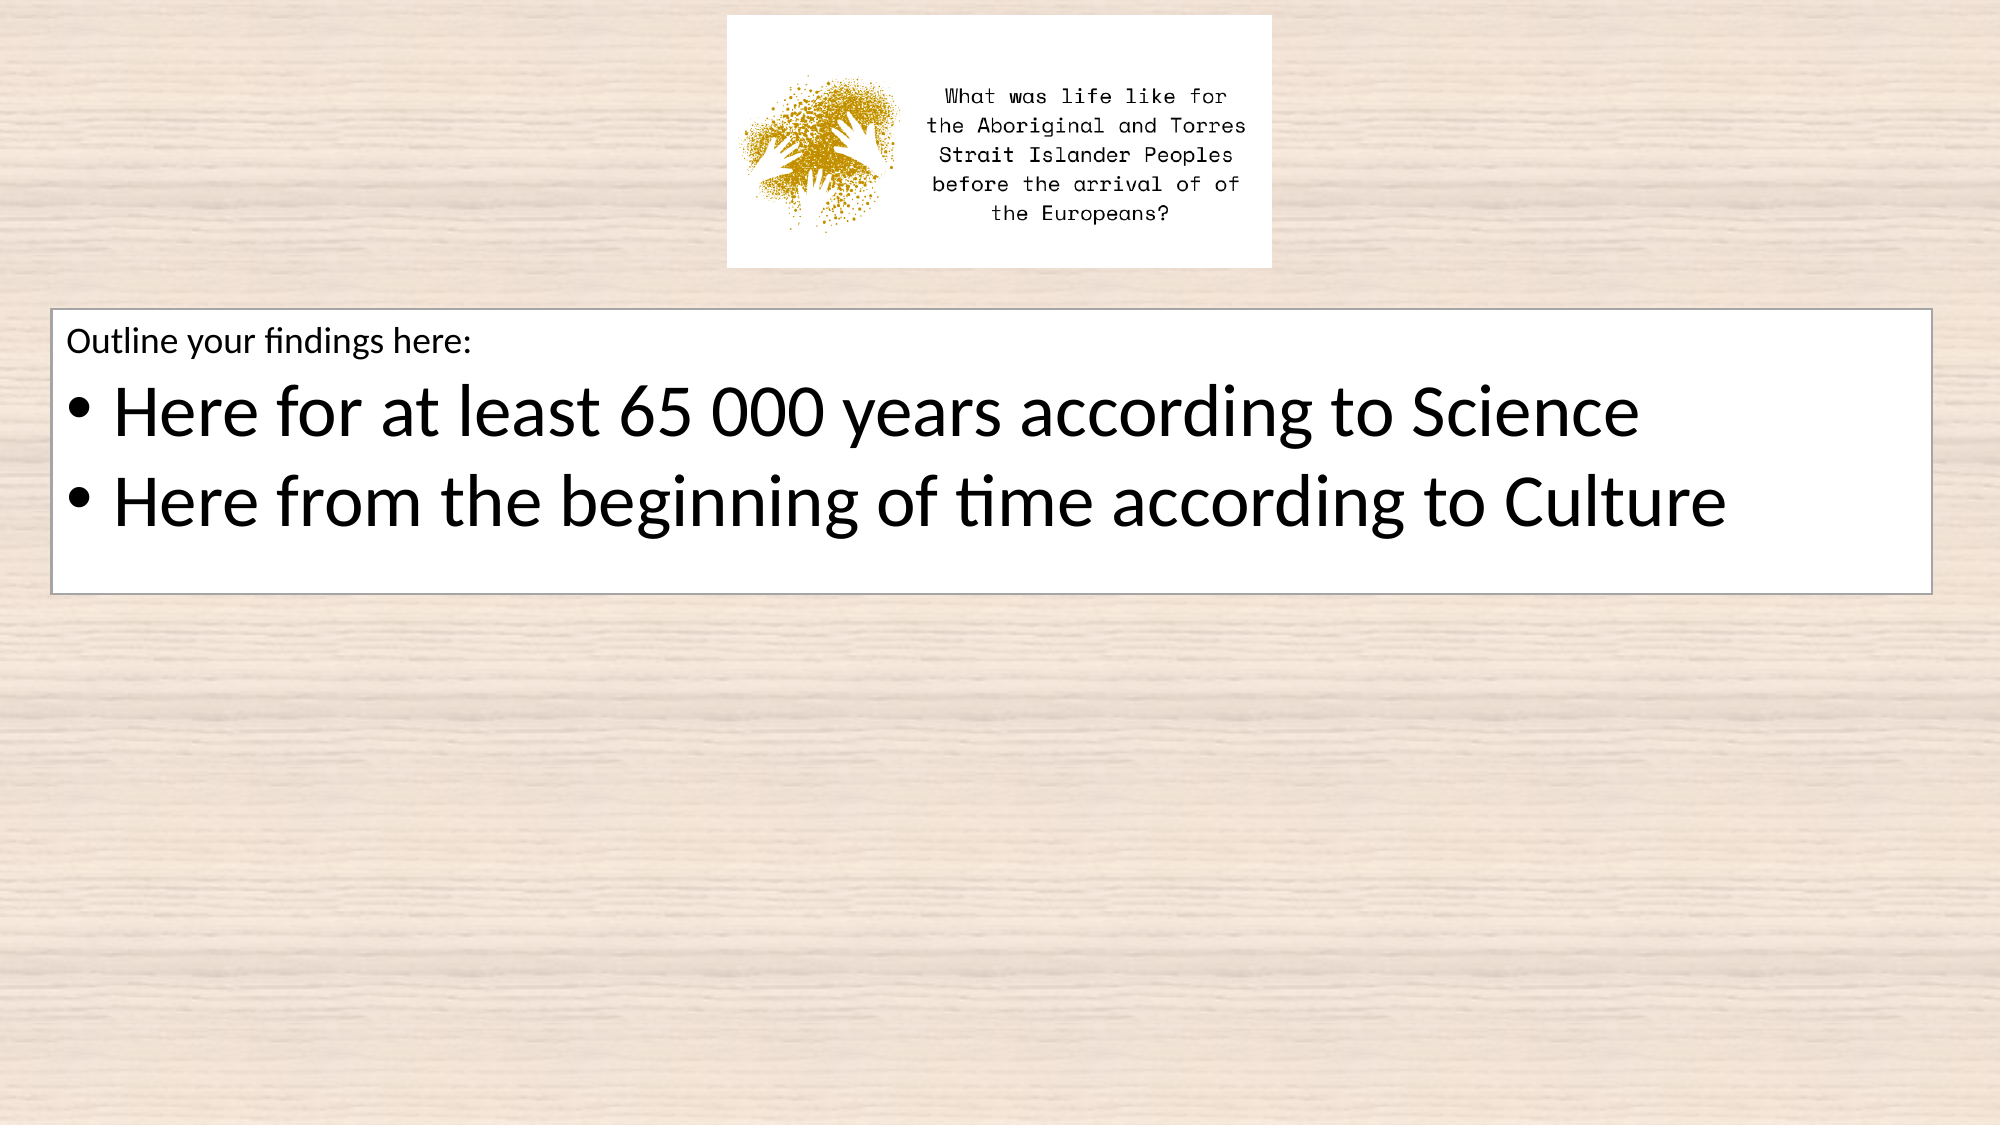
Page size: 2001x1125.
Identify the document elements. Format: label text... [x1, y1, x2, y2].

text_box Outline your findings here: Here for at least 65 000 years according to Science Here from the beginning of time according to Culture [50, 308, 1933, 595]
picture [727, 15, 1272, 268]
